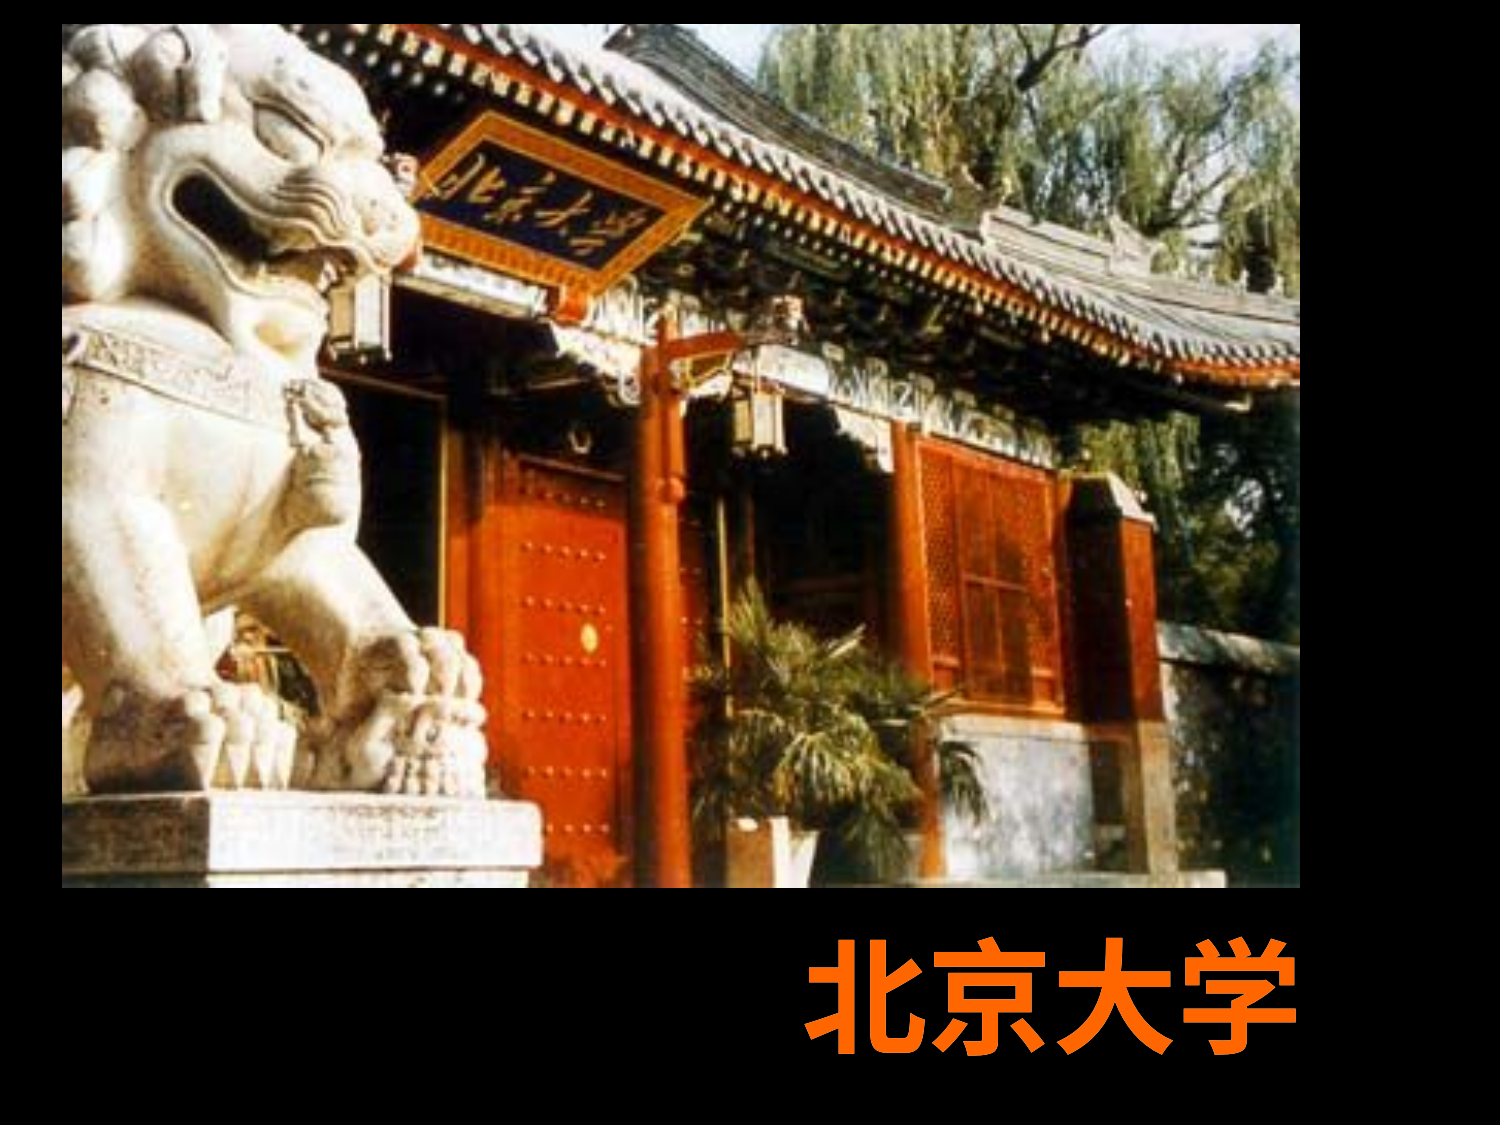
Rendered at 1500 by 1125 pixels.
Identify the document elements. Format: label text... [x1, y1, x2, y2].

picture [62, 24, 1300, 888]
text_box 北京大学 [787, 912, 1350, 1078]
